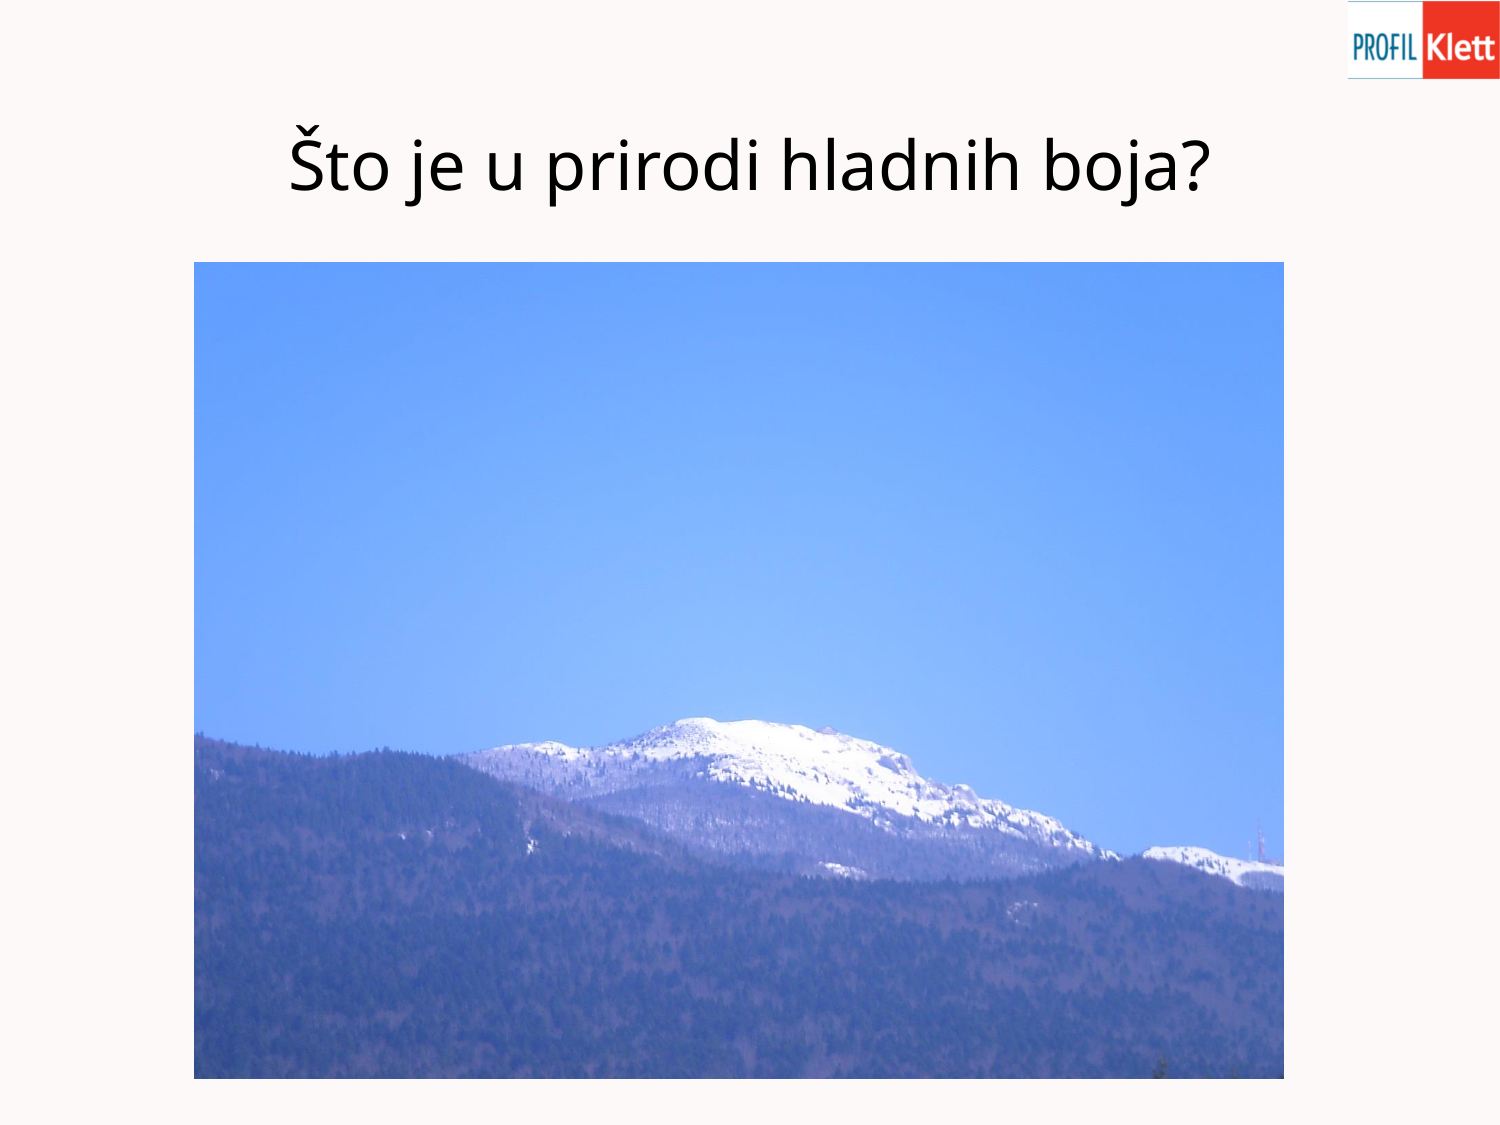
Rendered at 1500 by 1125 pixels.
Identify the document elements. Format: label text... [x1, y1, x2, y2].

text_box Što je u prirodi hladnih boja? [103, 59, 1397, 278]
picture [0, 0, 1500, 1125]
